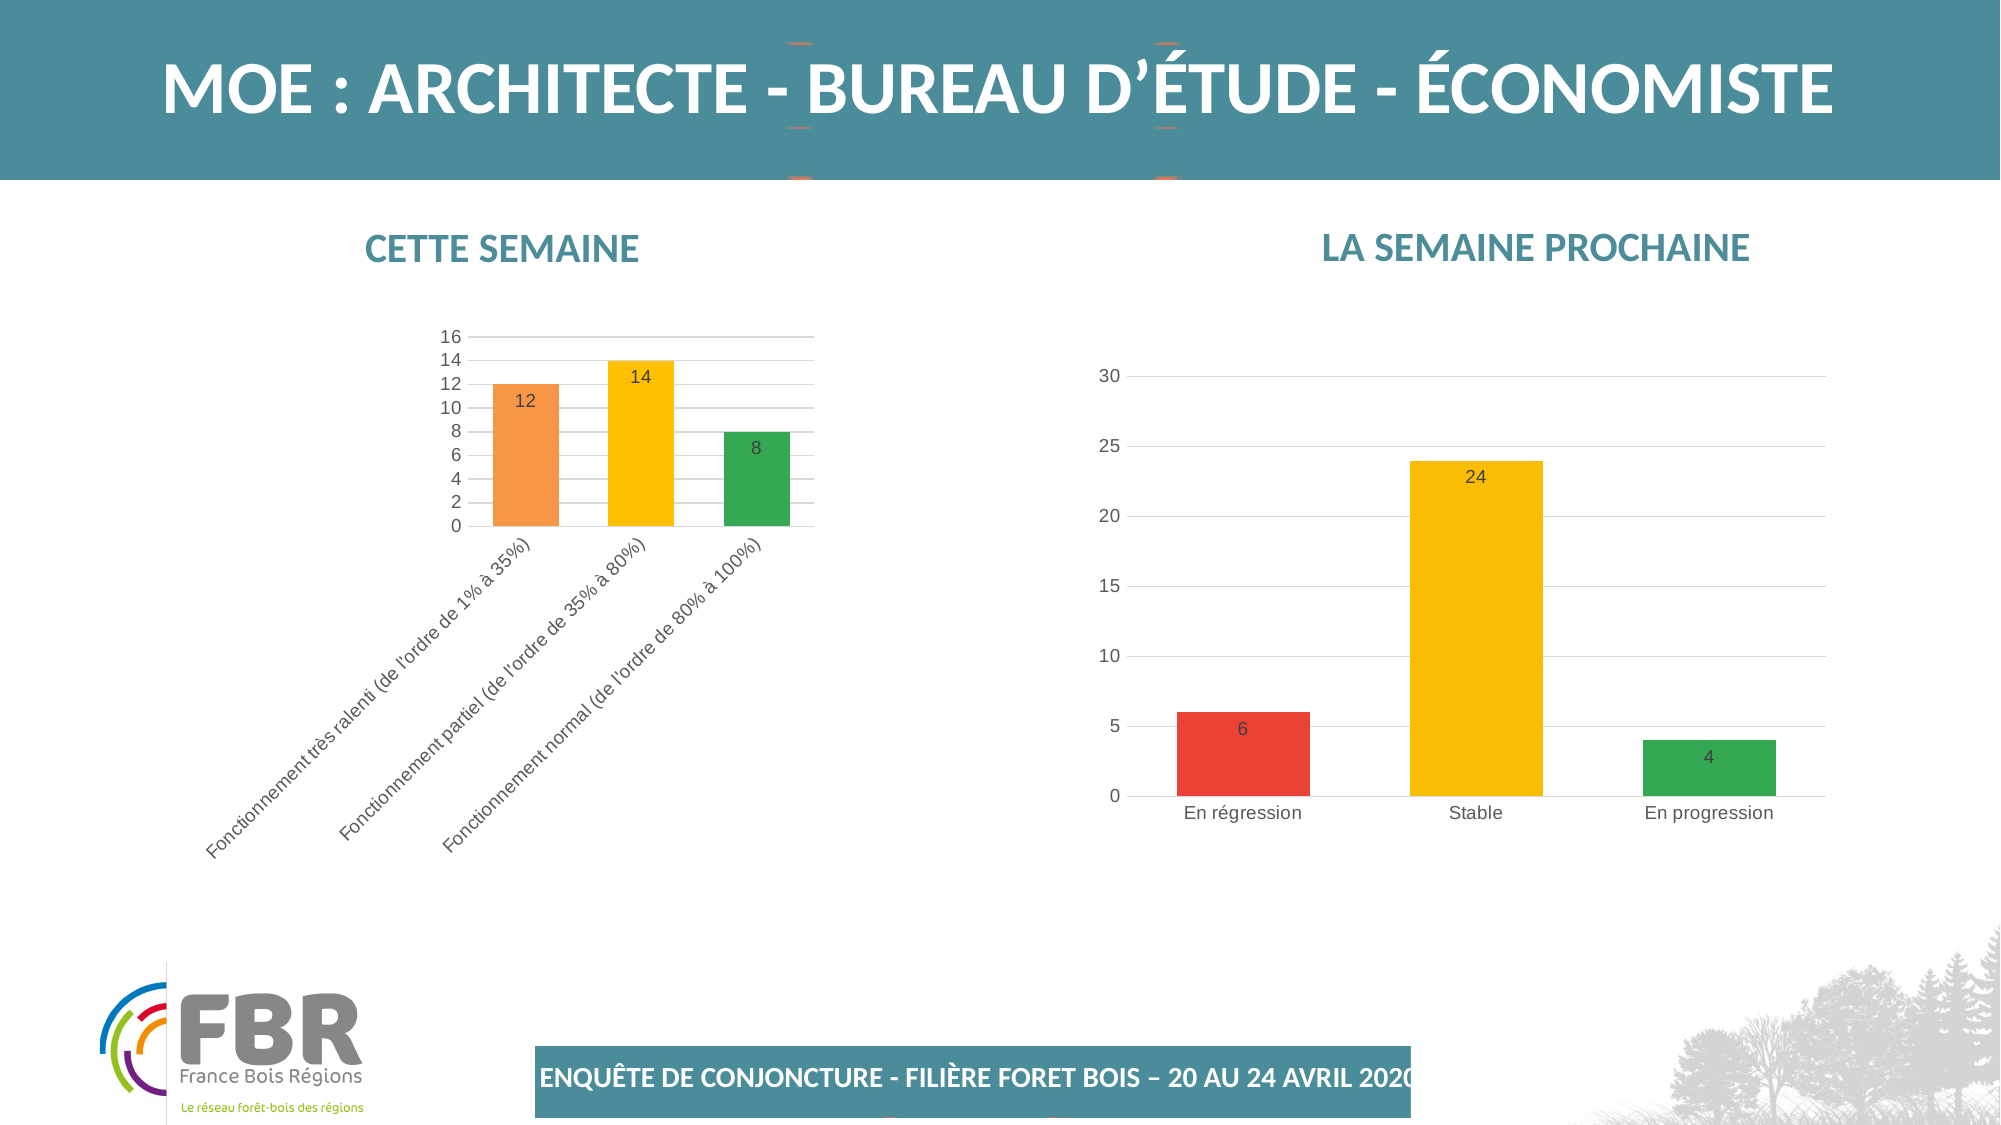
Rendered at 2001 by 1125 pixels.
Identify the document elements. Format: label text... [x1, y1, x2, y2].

picture [99, 962, 363, 1125]
chart [1083, 355, 1842, 834]
picture [535, 923, 2001, 1125]
chart [186, 314, 828, 876]
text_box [0, 0, 2000, 180]
text_box Cette semaine [350, 213, 664, 280]
text_box la semaine prochaine [1307, 191, 1778, 300]
